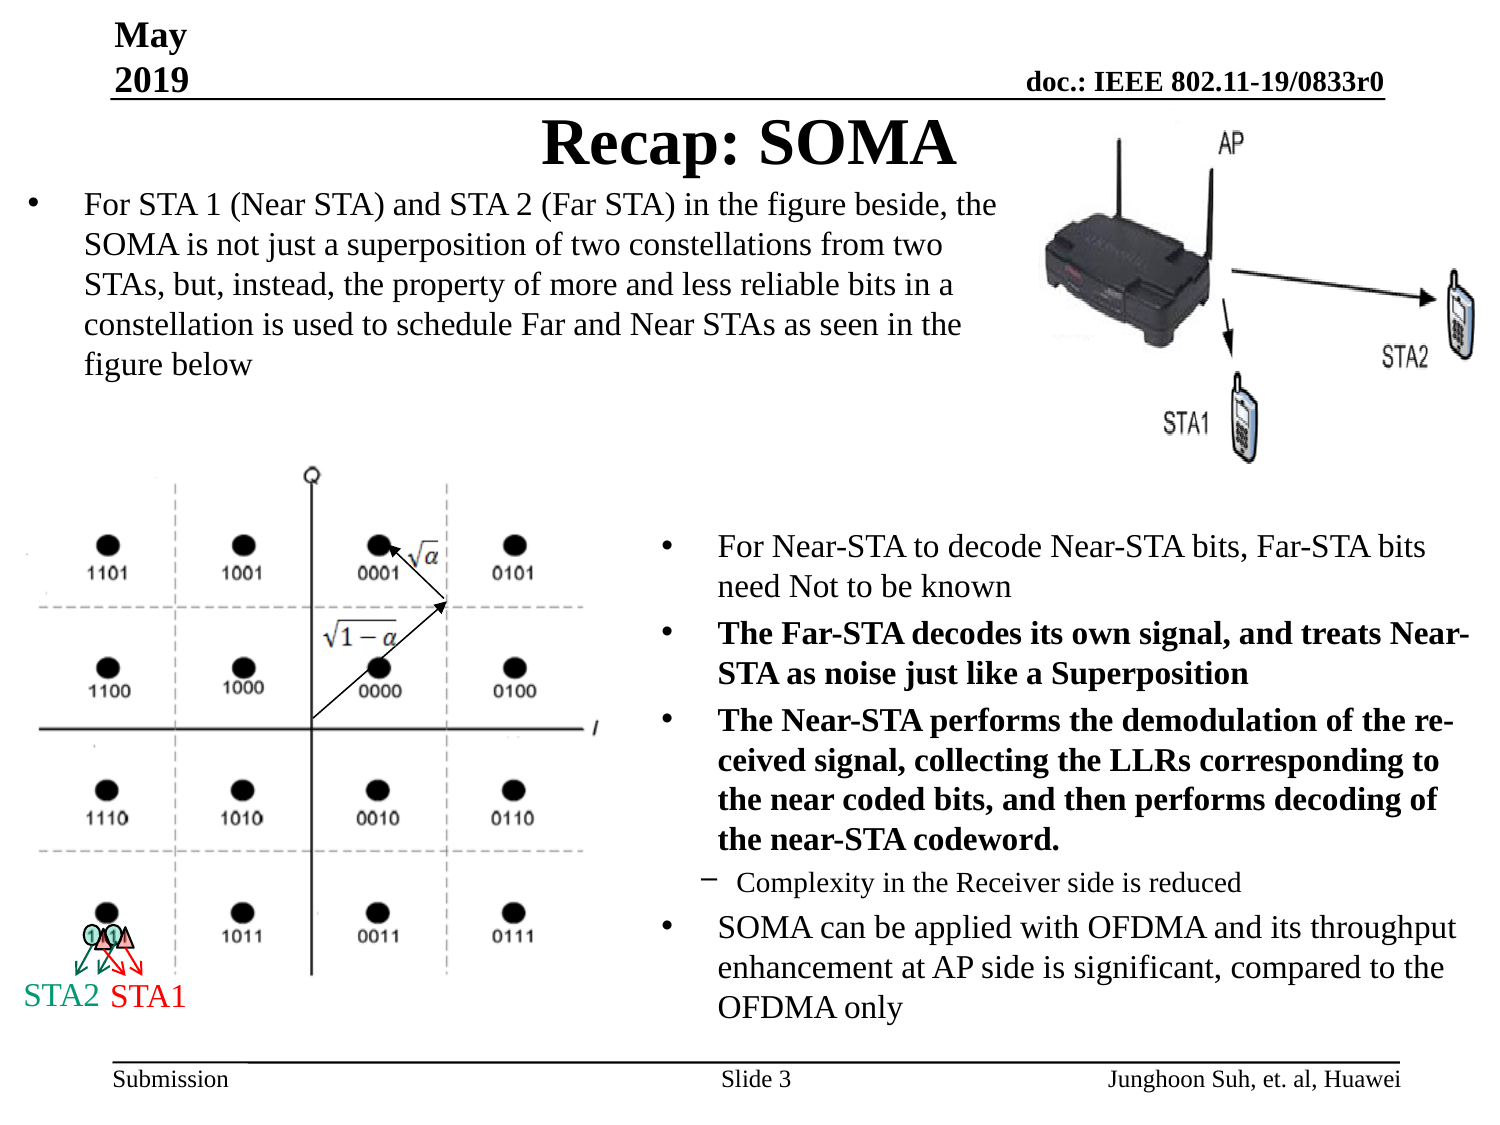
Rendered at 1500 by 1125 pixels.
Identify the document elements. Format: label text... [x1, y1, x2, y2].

footer Junghoon Suh, et. al, Huawei [1104, 1061, 1402, 1093]
slide_number Slide 3 [712, 1061, 800, 1093]
picture [1037, 101, 1497, 494]
title Recap: SOMA [112, 87, 1388, 174]
text_box For Near-STA to decode Near-STA bits, Far-STA bits need Not to be known The Far-STA decodes its own signal, and treats Near-STA as noise just like a Superposition The Near-STA performs the demodulation of the re-ceived signal, collecting the LLRs corresponding to the near coded bits, and then performs decoding of the near-STA codeword. Complexity in the Receiver side is reduced SOMA can be applied with OFDMA and its throughput enhancement at AP side is significant, compared to the OFDMA only [646, 517, 1490, 1032]
list For STA 1 (Near STA) and STA 2 (Far STA) in the figure beside, the SOMA is not just a superposition of two constellations from two STAs, but, instead, the property of more and less reliable bits in a constellation is used to schedule Far and Near STAs as seen in the figure below [12, 174, 1038, 1013]
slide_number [114, 54, 265, 101]
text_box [24, 449, 627, 1013]
